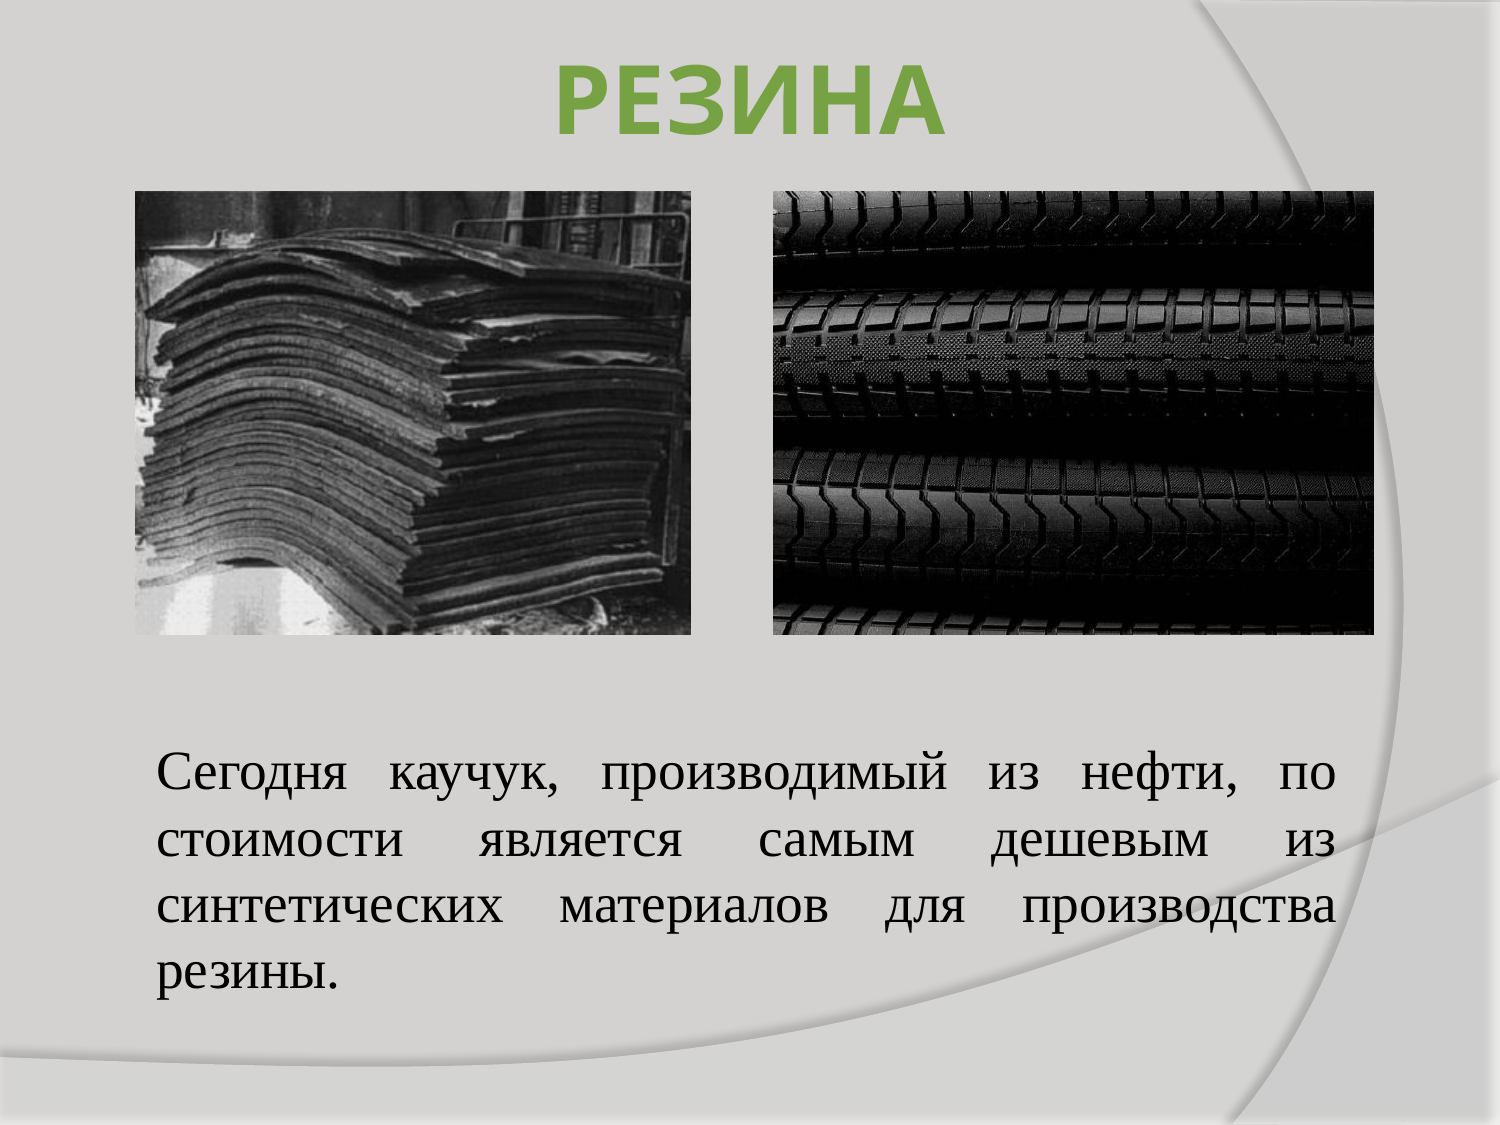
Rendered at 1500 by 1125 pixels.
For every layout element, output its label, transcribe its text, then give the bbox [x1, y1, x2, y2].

picture [135, 191, 692, 635]
title резина [135, 19, 1361, 173]
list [773, 190, 1374, 635]
list Сегодня каучук, производимый из нефти, по стоимости является самым дешевым из синтетических материалов для производства резины. [135, 668, 1353, 1010]
